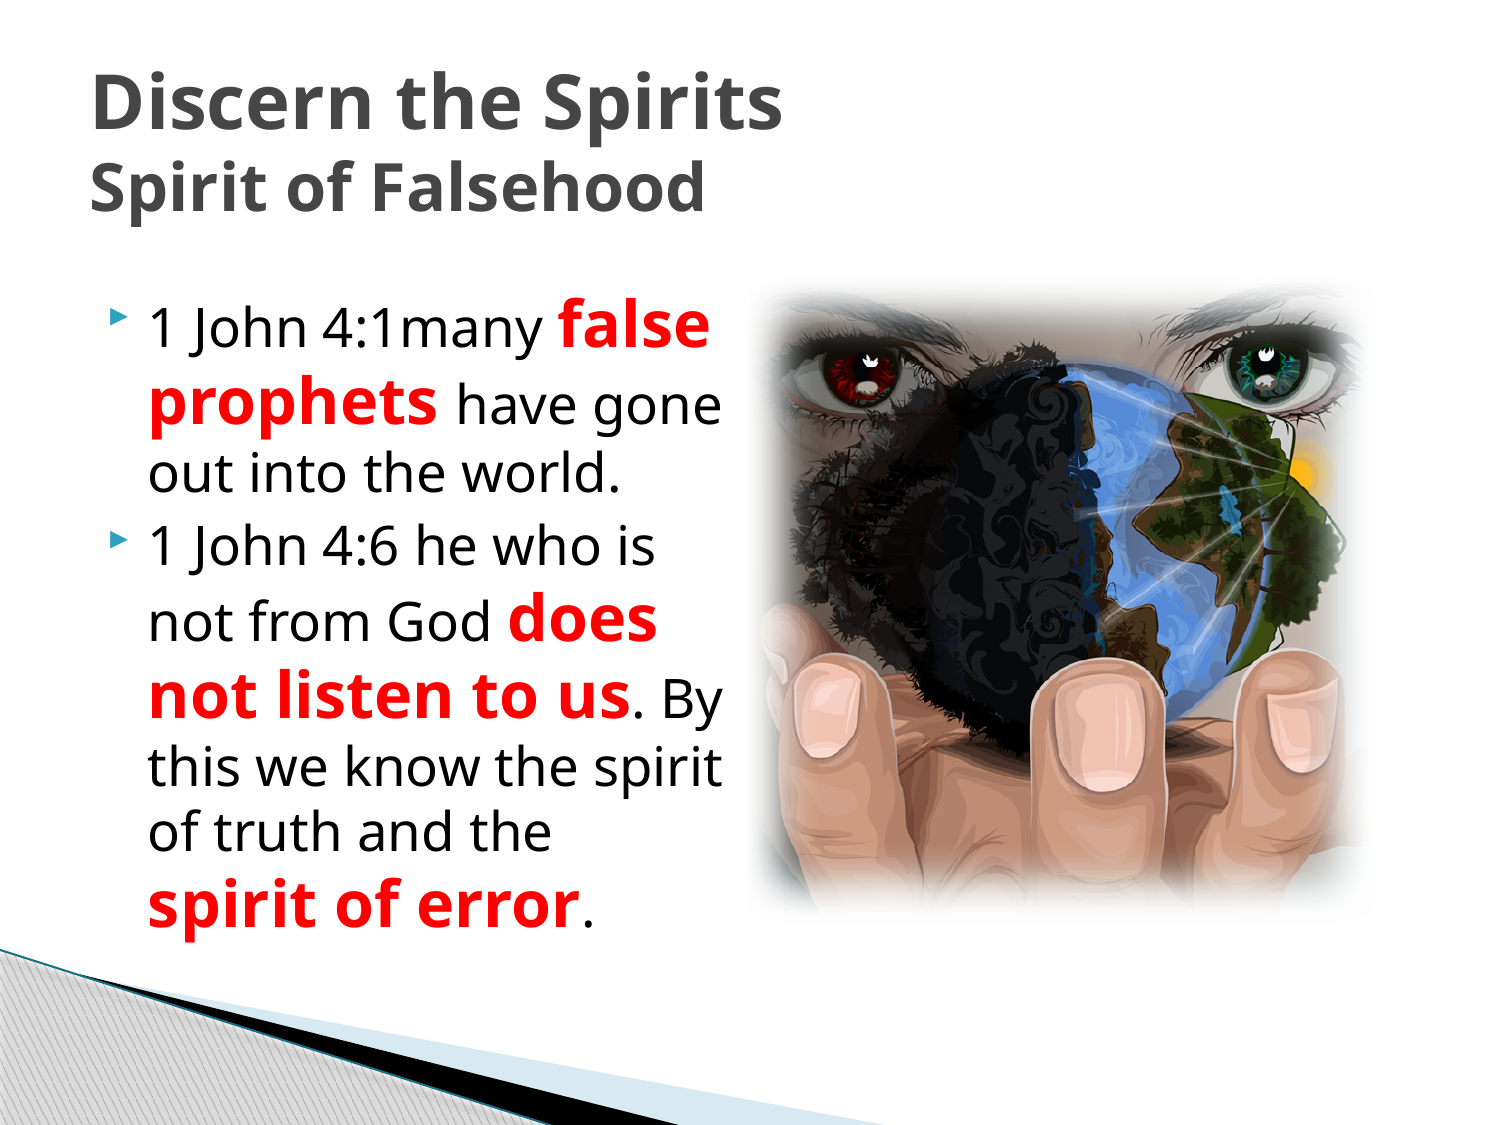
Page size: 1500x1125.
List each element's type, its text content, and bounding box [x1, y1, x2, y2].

title Discern the Spirits Spirit of Falsehood [75, 45, 1425, 233]
picture [742, 274, 1376, 922]
list 1 John 4:1many false prophets have gone out into the world. 1 John 4:6 he who is not from God does not listen to us. By this we know the spirit of truth and the spirit of error. [75, 275, 743, 986]
